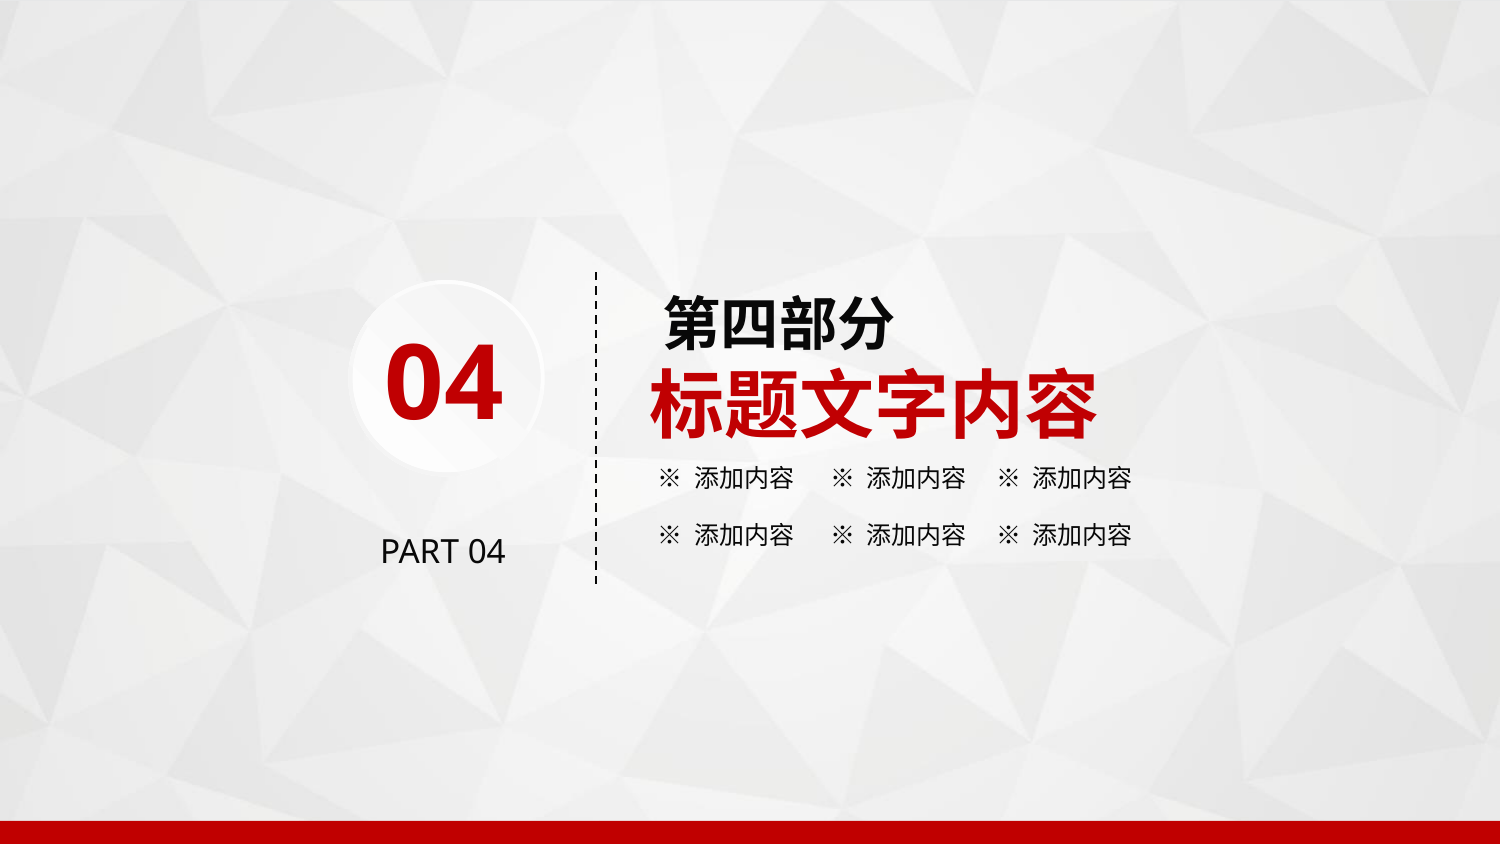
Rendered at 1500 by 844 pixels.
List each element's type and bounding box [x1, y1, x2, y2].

picture [0, 0, 1500, 820]
text_box [348, 279, 545, 477]
text_box [0, 820, 1500, 844]
